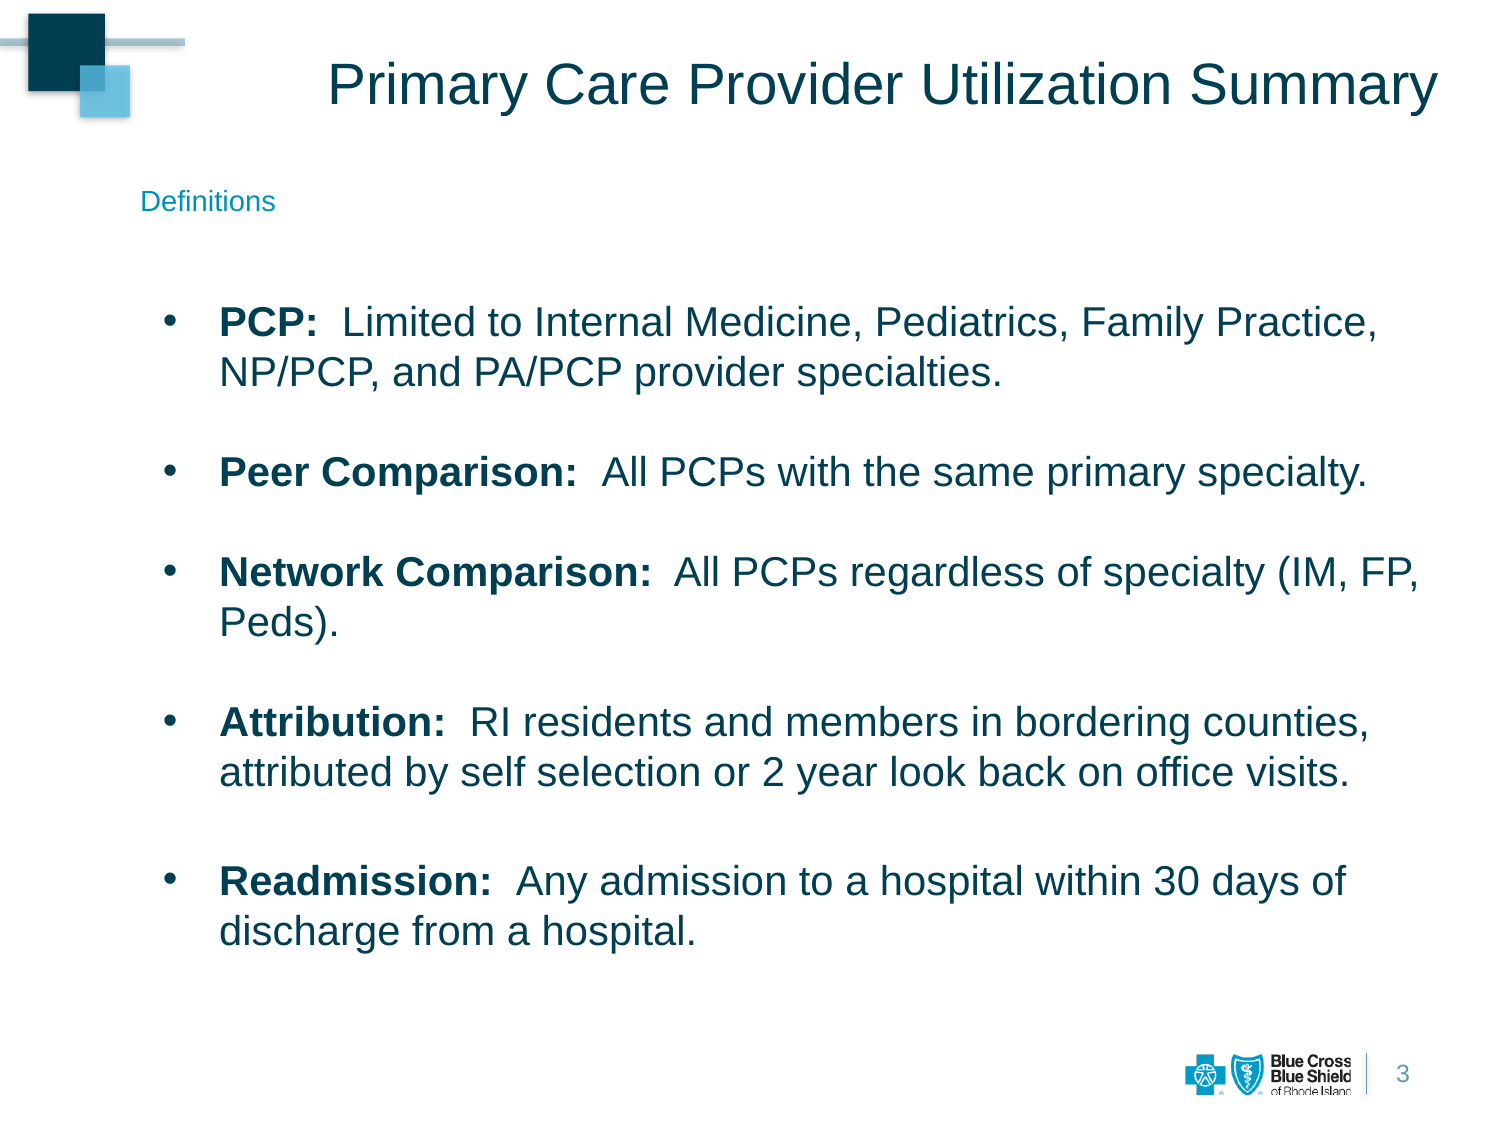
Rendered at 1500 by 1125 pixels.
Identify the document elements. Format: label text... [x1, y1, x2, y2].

title Definitions [125, 174, 1475, 225]
list PCP: Limited to Internal Medicine, Pediatrics, Family Practice, NP/PCP, and PA/PCP provider specialties. Peer Comparison: All PCPs with the same primary specialty. Network Comparison: All PCPs regardless of specialty (IM, FP, Peds). Attribution: RI residents and members in bordering counties, attributed by self selection or 2 year look back on office visits. Readmission: Any admission to a hospital within 30 days of discharge from a hospital. [147, 237, 1450, 998]
text_box Primary Care Provider Utilization Summary [312, 37, 1475, 125]
